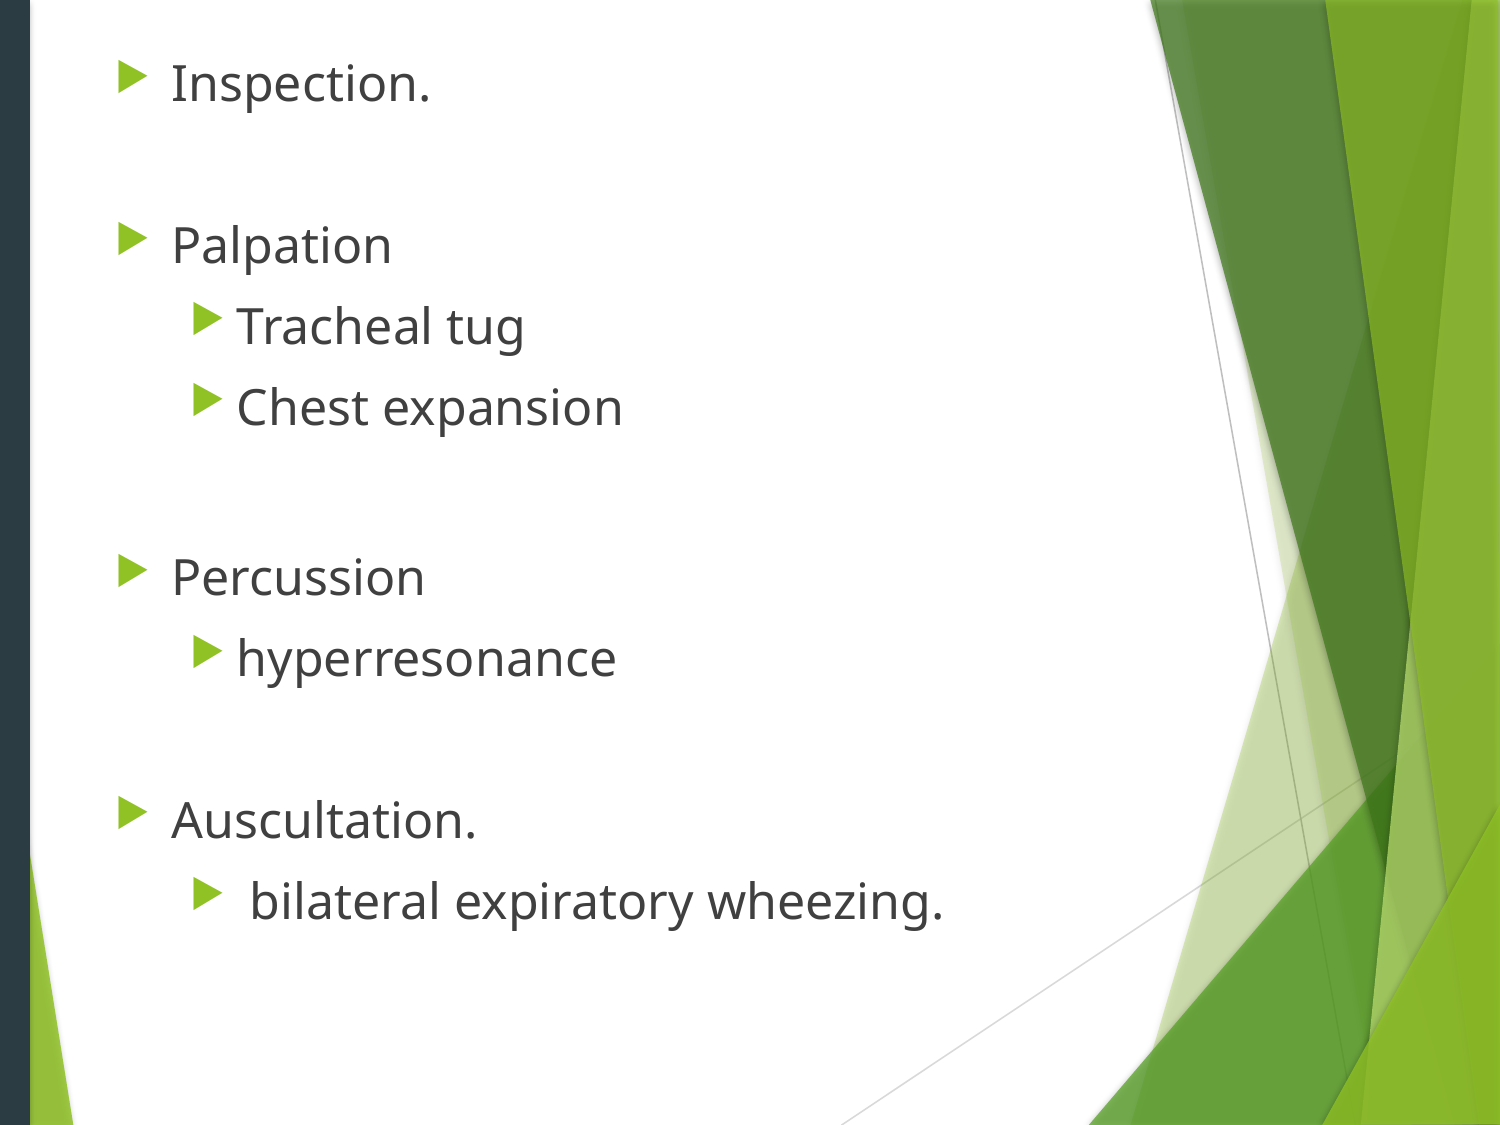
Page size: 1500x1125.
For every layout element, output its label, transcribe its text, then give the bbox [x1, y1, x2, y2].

list Inspection. Palpation Tracheal tug Chest expansion Percussion hyperresonance Auscultation. bilateral expiratory wheezing. [99, 44, 1142, 681]
